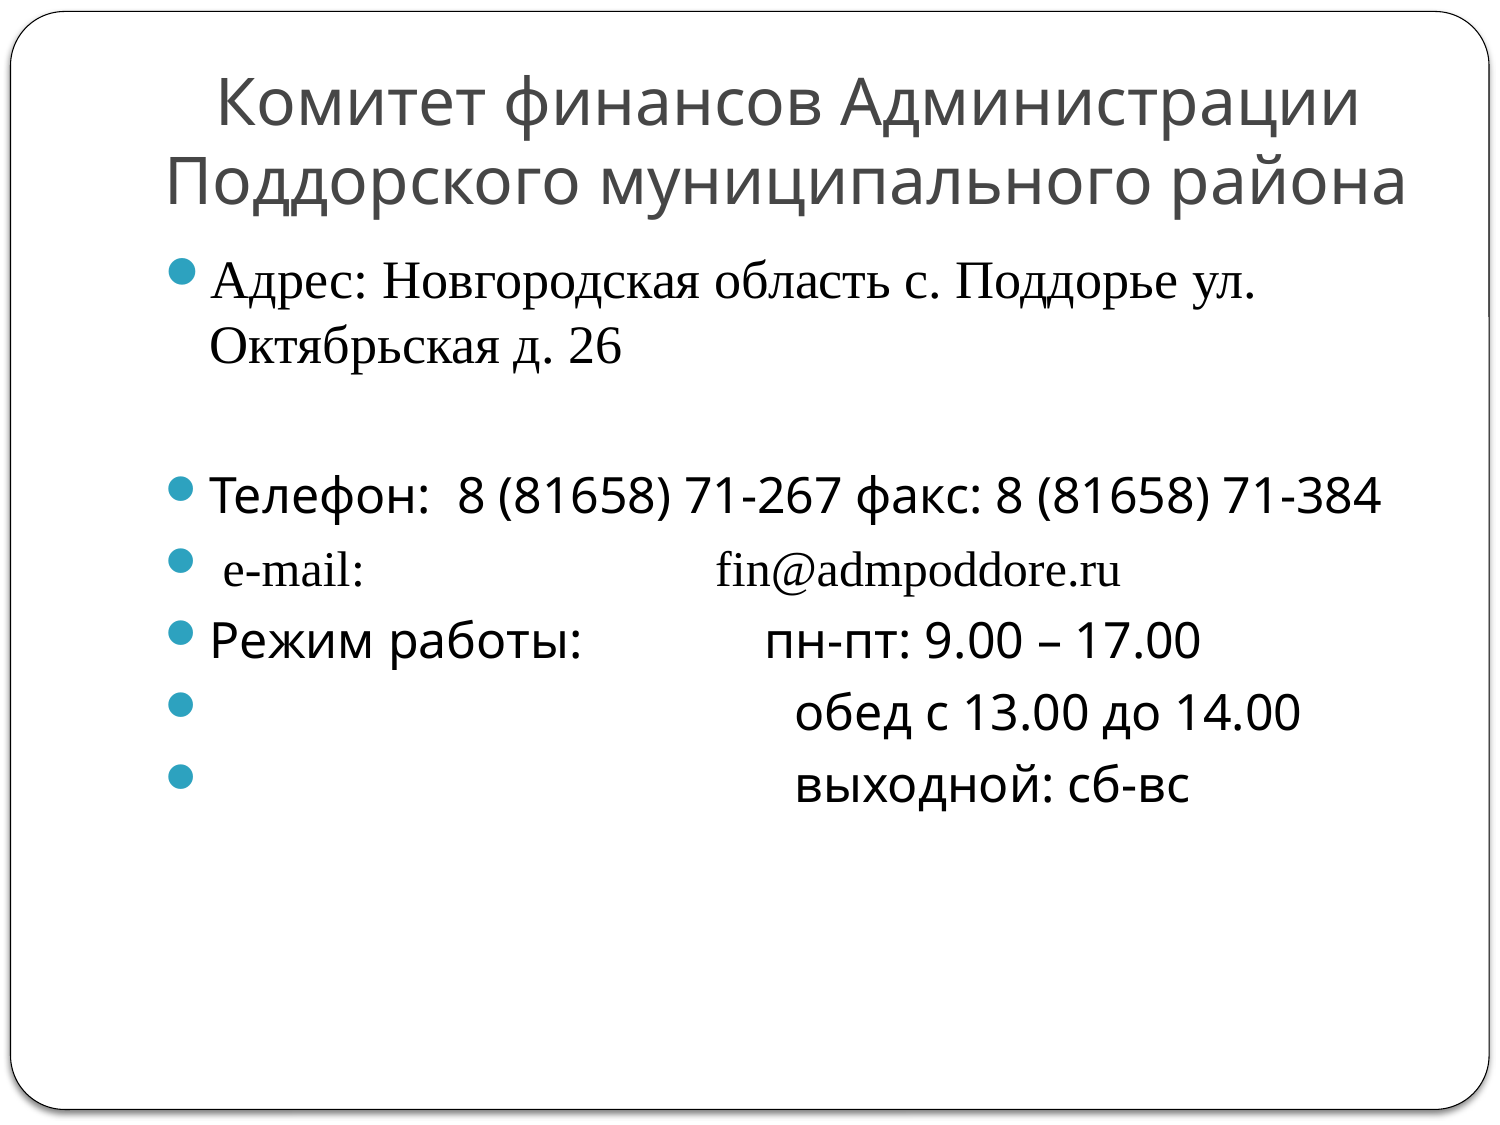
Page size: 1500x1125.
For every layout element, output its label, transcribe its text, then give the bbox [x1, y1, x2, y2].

title Комитет финансов Администрации Поддорского муниципального района [150, 45, 1425, 233]
list Адрес: Новгородская область с. Поддорье ул. Октябрьская д. 26 Телефон: 8 (81658) 71-267 факс: 8 (81658) 71-384 e-mail: fin@admpoddore.ru Режим работы: пн-пт: 9.00 – 17.00 обед с 13.00 до 14.00 выходной: сб-вс [150, 237, 1425, 988]
